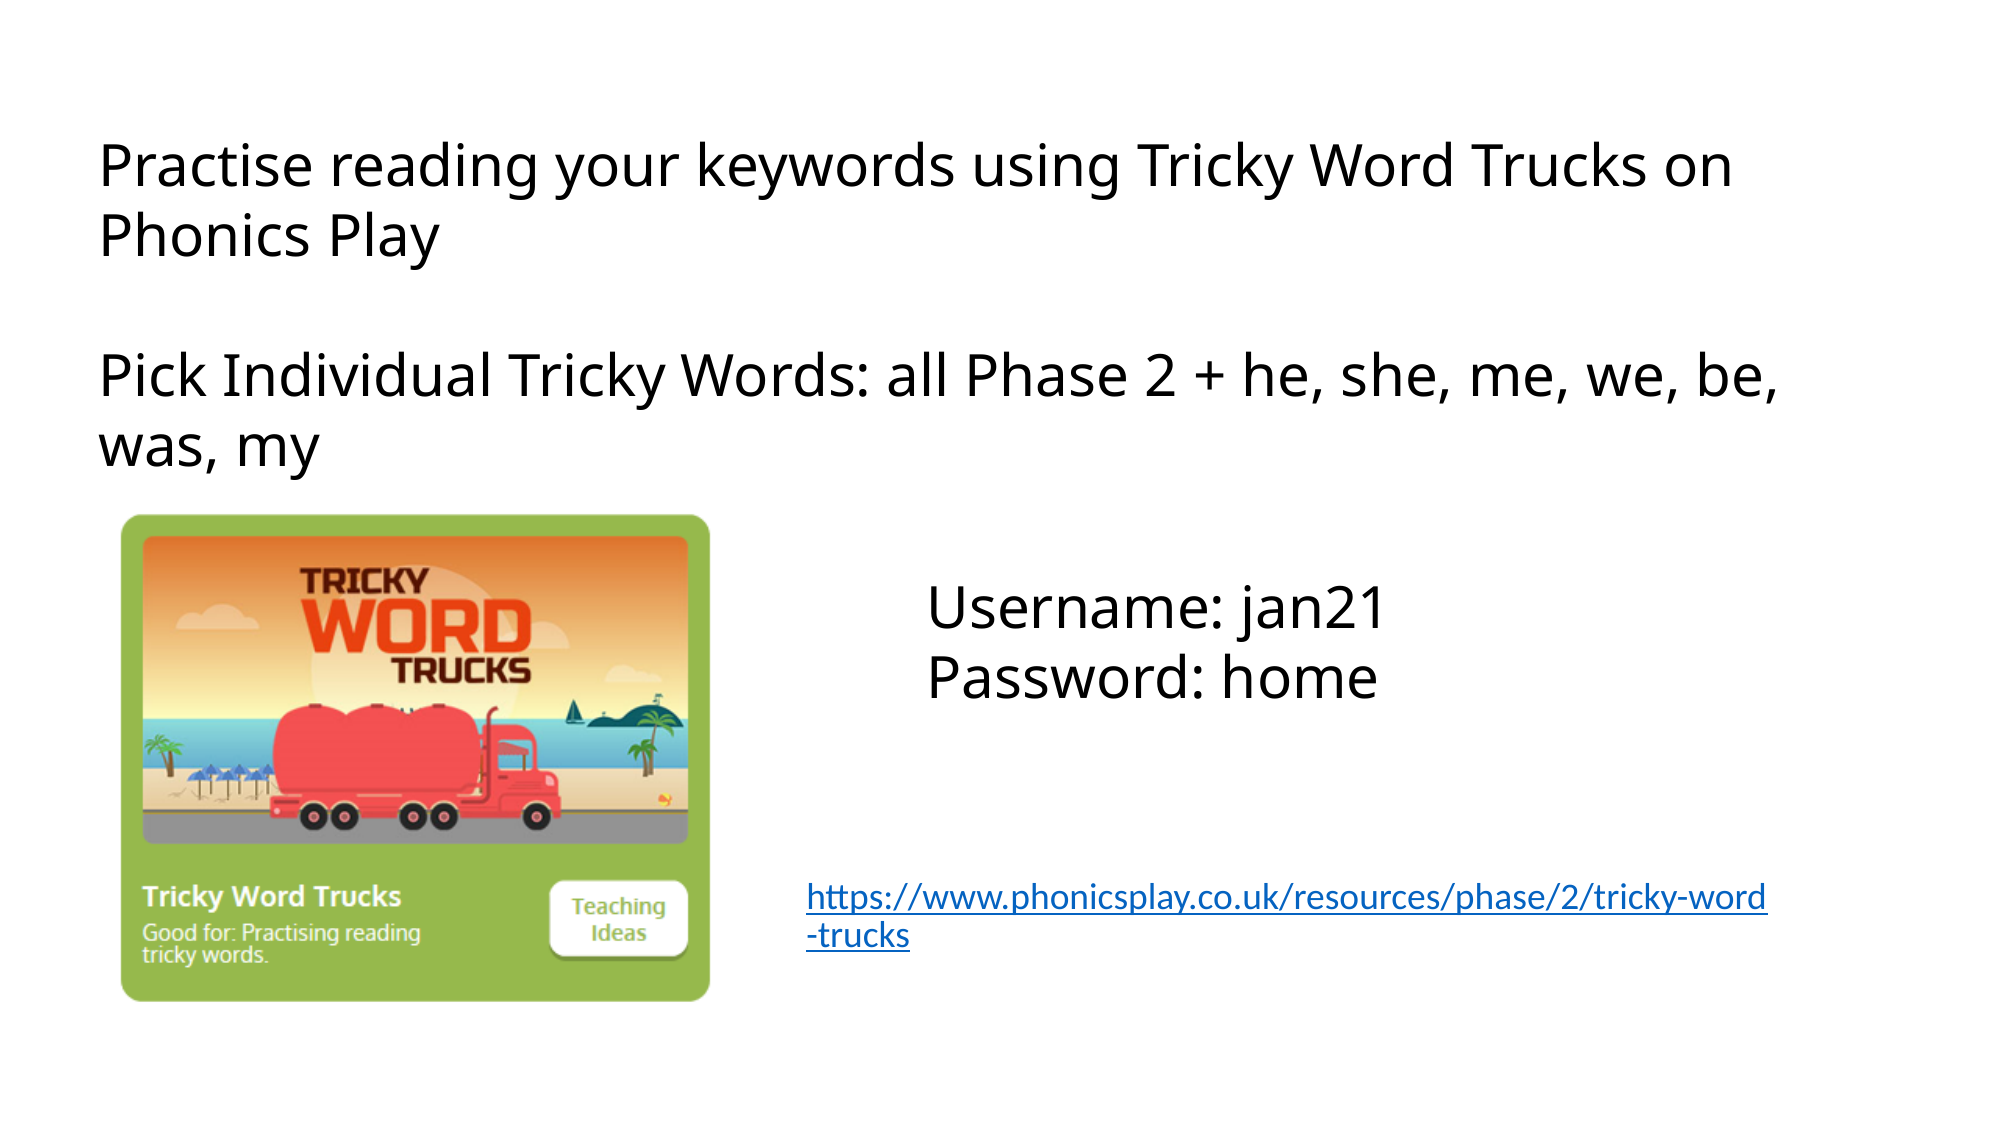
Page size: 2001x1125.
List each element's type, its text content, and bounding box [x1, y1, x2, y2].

text_box Practise reading your keywords using Tricky Word Trucks on Phonics Play Pick Individual Tricky Words: all Phase 2 + he, she, me, we, be, was, my [83, 120, 1929, 486]
text_box https://www.phonicsplay.co.uk/resources/phase/2/tricky-word-trucks [791, 865, 1792, 925]
text_box Username: jan21 Password: home [911, 562, 1406, 718]
picture [114, 489, 743, 1019]
